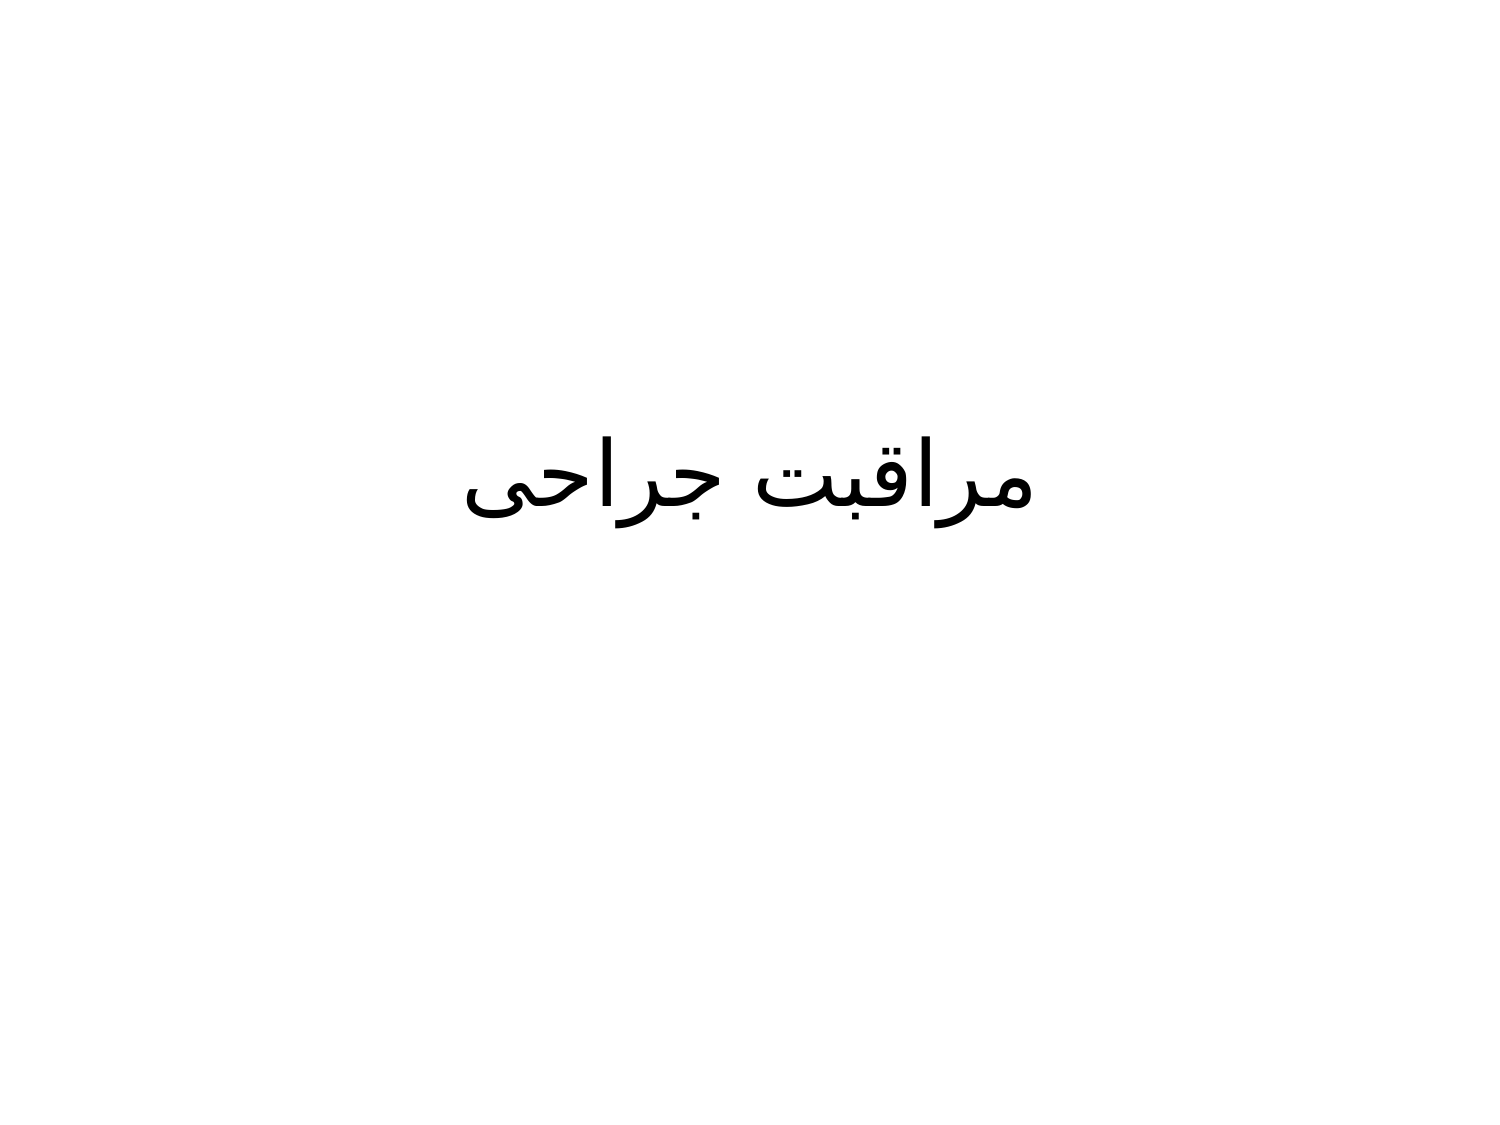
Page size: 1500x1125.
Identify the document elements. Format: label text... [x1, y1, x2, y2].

title مراقبت جراحی [112, 349, 1388, 591]
